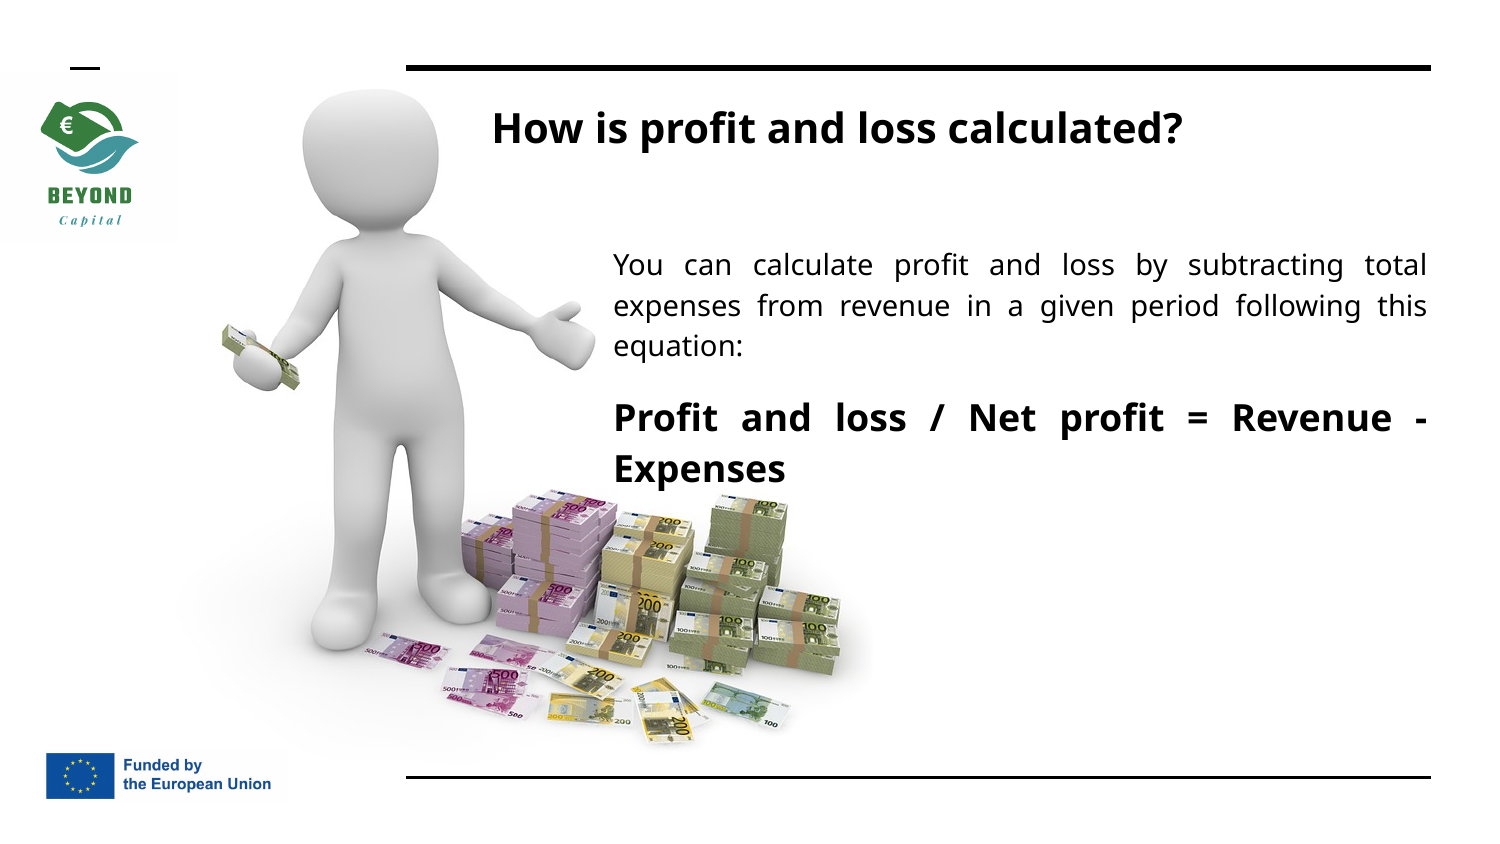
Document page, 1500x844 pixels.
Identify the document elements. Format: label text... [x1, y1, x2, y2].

picture [0, 73, 873, 802]
list You can calculate profit and loss by subtracting total expenses from revenue in a given period following this equation: Profit and loss / Net profit = Revenue - Expenses [877, 226, 1444, 543]
title How is profit and loss calculated? [877, 87, 1444, 211]
